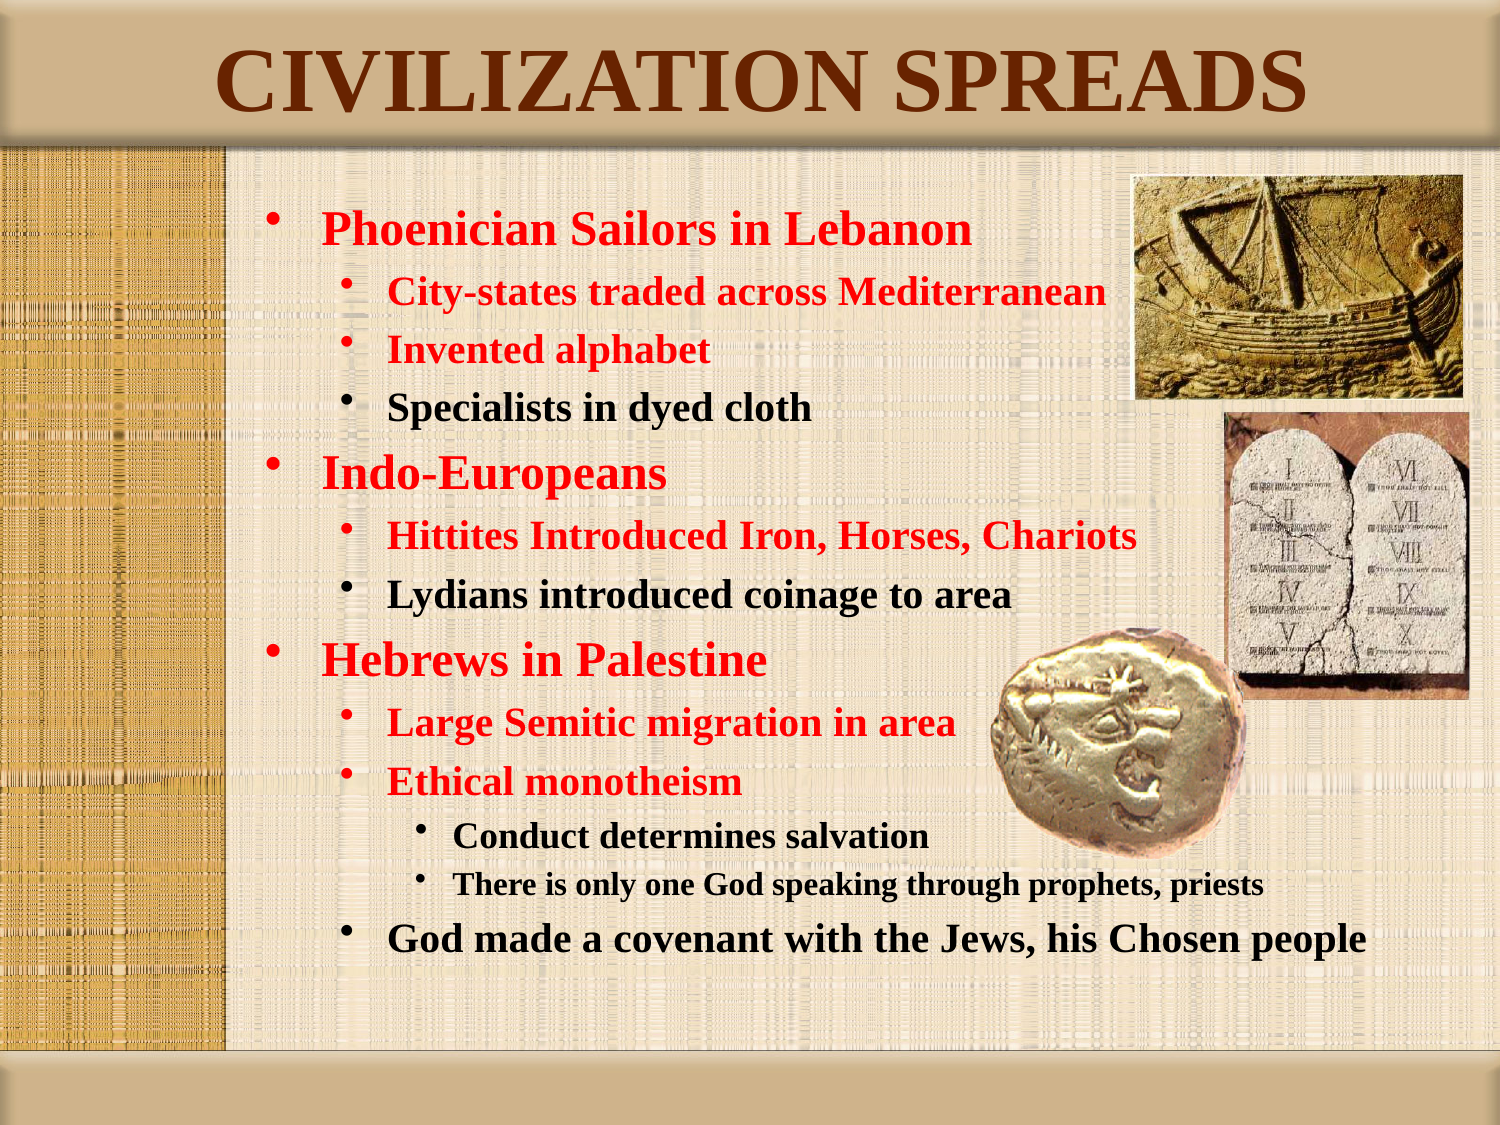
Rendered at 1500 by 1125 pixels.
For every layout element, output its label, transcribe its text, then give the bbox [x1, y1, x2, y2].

picture [0, 0, 1500, 1125]
list Phoenician Sailors in Lebanon City-states traded across Mediterranean Invented alphabet Specialists in dyed cloth Indo-Europeans Hittites Introduced Iron, Horses, Chariots Lydians introduced coinage to area Hebrews in Palestine Large Semitic migration in area Ethical monotheism Conduct determines salvation There is only one God speaking through prophets, priests God made a covenant with the Jews, his Chosen people [249, 187, 1475, 1025]
title CIVILIZATION SPREADS [125, 50, 1400, 100]
